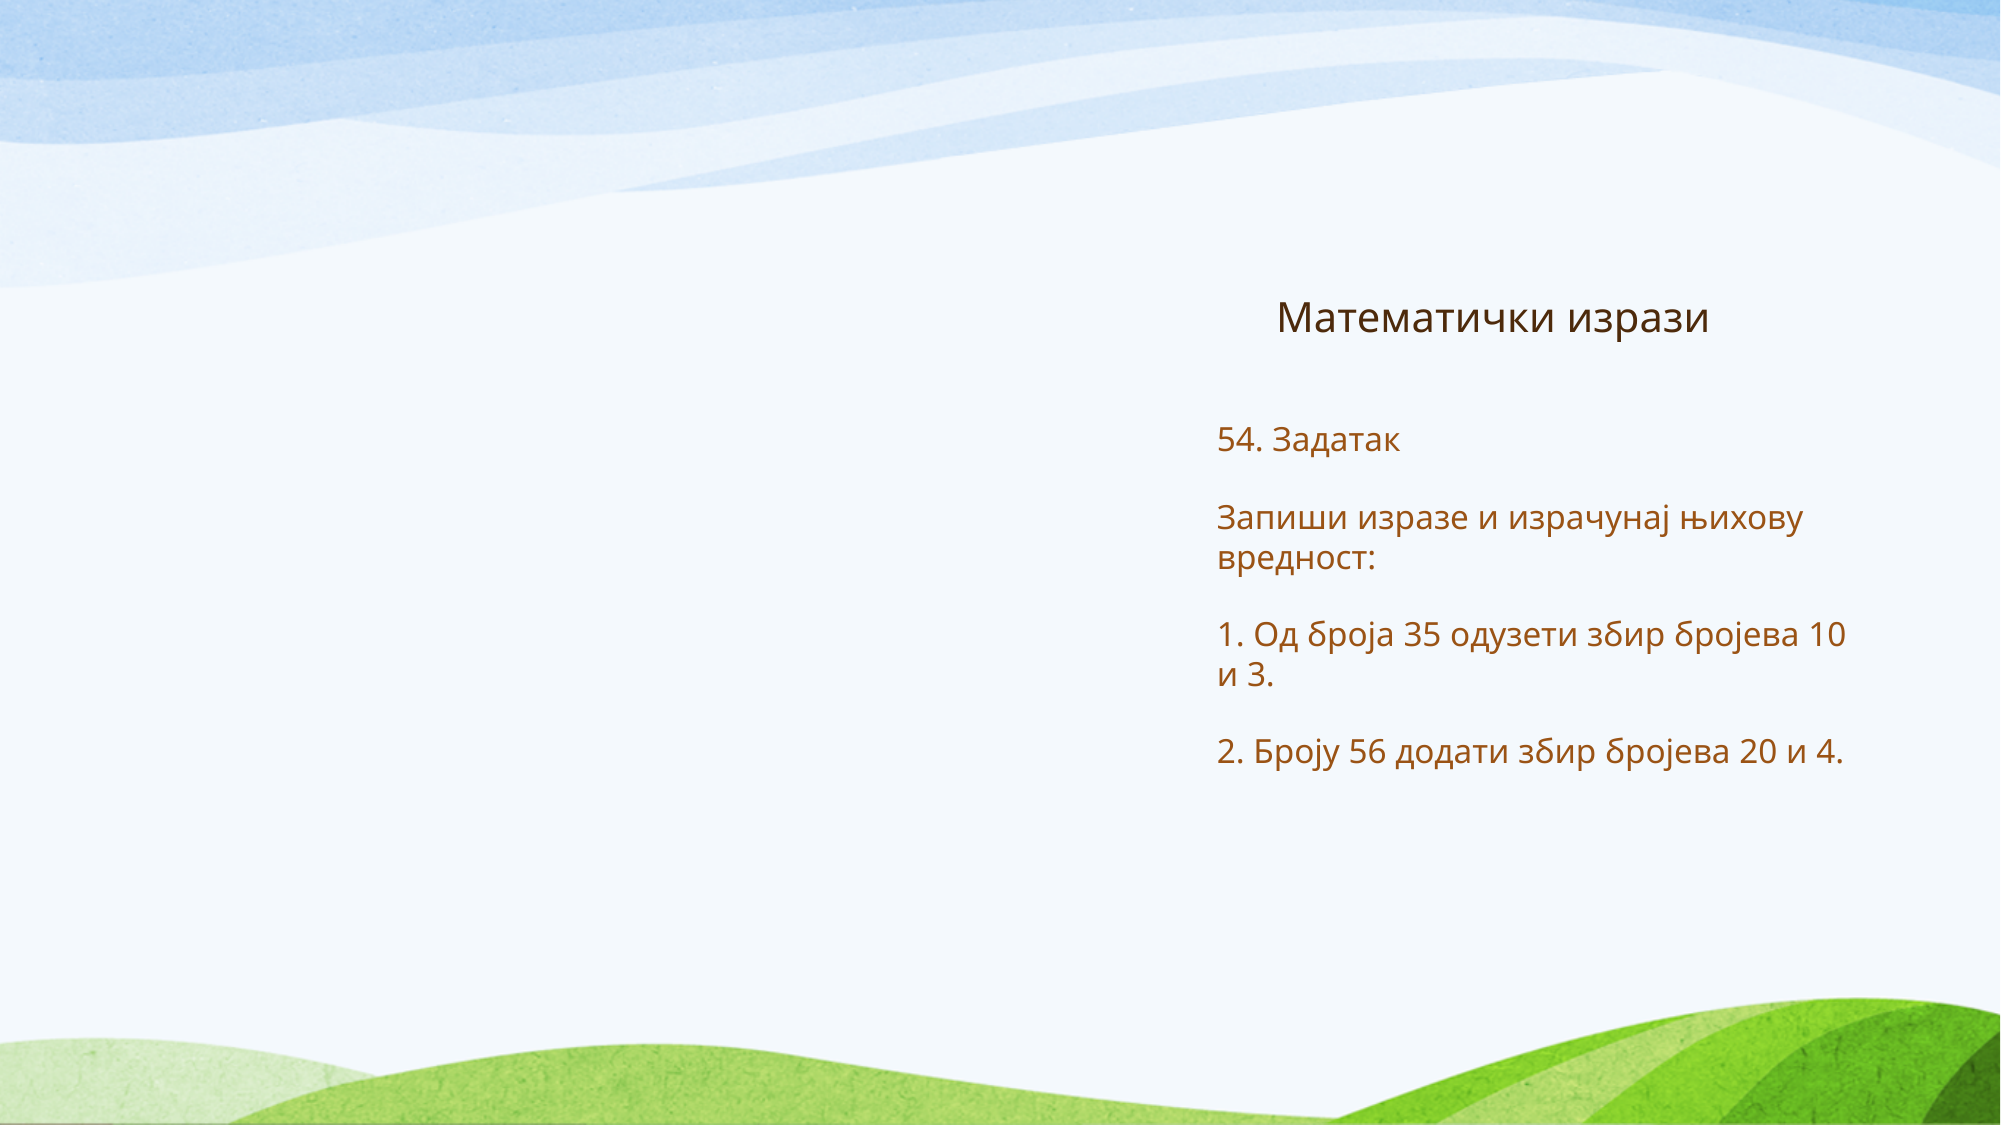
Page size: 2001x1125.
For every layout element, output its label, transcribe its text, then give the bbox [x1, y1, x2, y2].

picture [0, 0, 2001, 1125]
list 54. Задатак Запиши изразе и израчунај њихову вредност: 1. Од броја 35 одузети збир бројева 10 и 3. 2. Броју 56 додати збир бројева 20 и 4. [1201, 411, 1891, 821]
title Математички изрази [1261, 239, 1800, 350]
